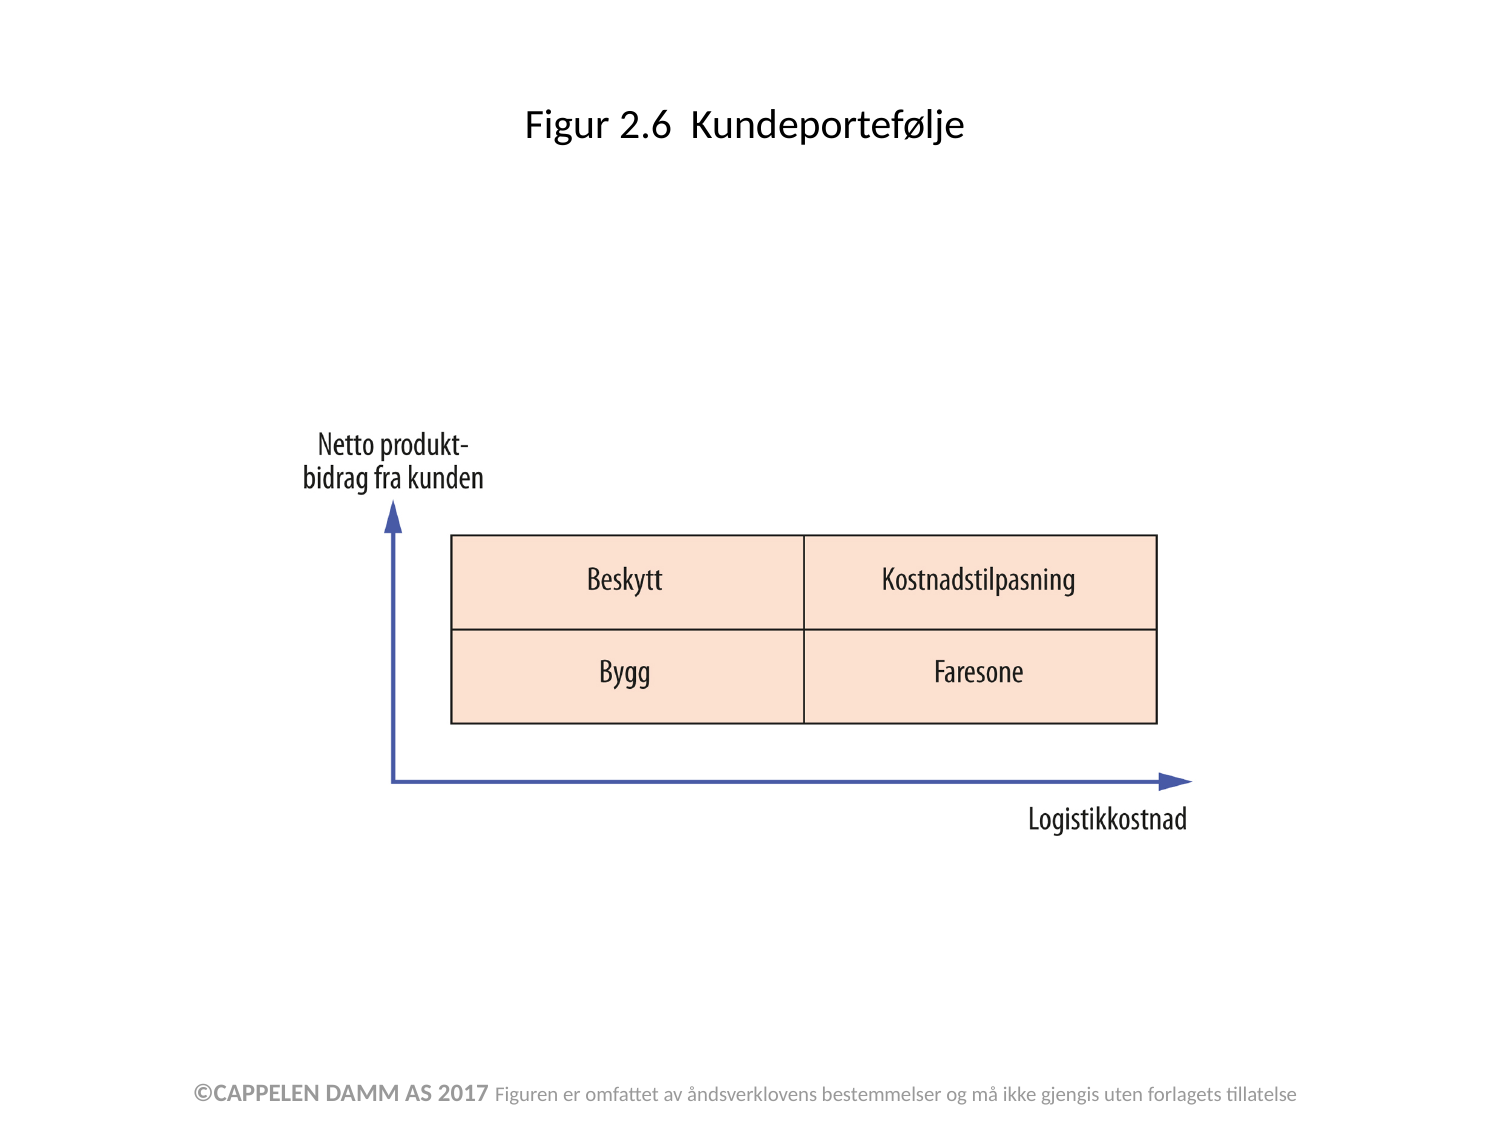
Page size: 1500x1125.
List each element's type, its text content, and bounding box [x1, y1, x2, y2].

title Figur 2.6 Kundeportefølje [13, 28, 1477, 216]
footer ©CAPPELEN DAMM AS 2017 Figuren er omfattet av åndsverklovens bestemmelser og må ikke gjengis uten forlagets tillatelse [13, 1082, 1477, 1125]
picture [291, 425, 1209, 852]
